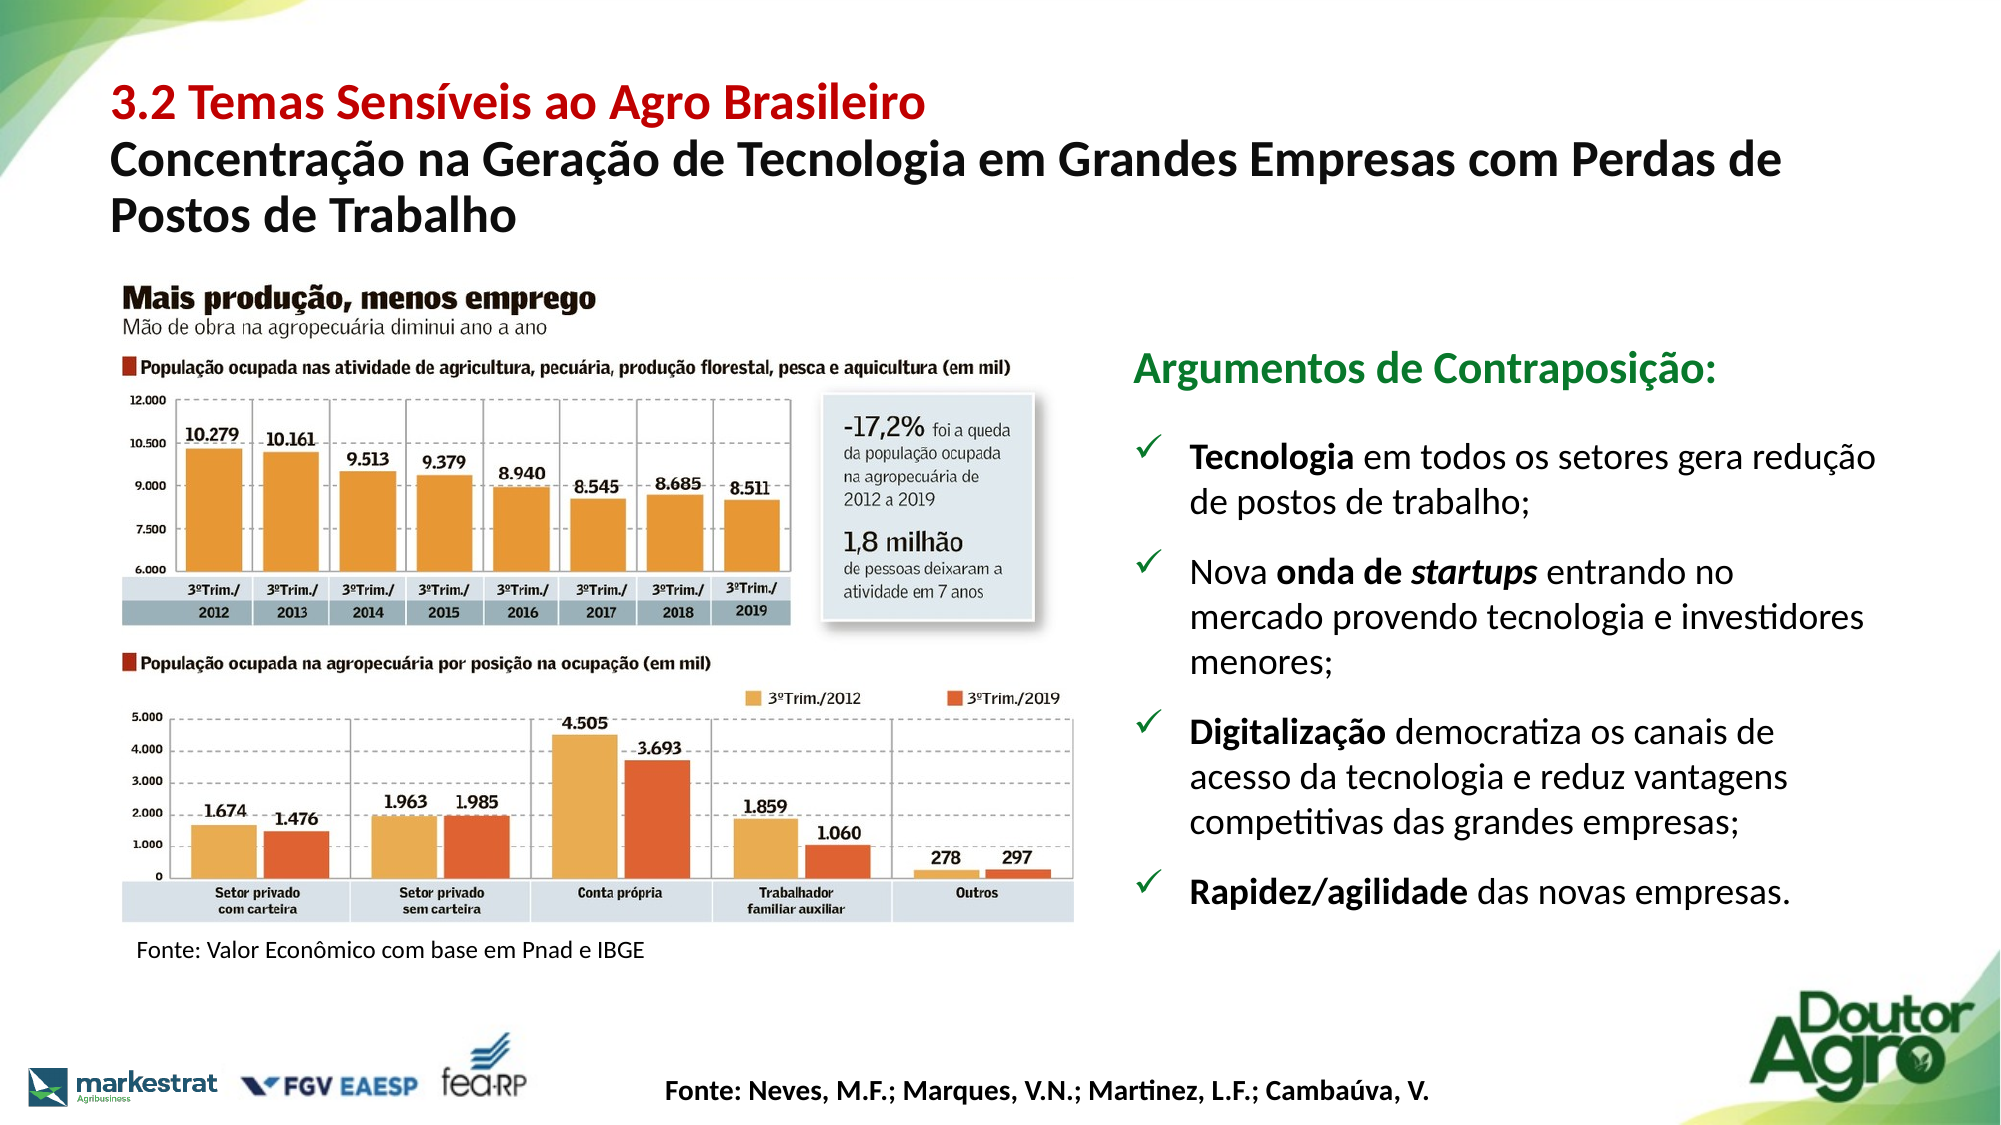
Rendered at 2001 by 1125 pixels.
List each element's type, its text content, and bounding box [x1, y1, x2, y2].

picture [0, 0, 2001, 1125]
text_box 3.2 Temas Sensíveis ao Agro Brasileiro Concentração na Geração de Tecnologia em Grandes Empresas com Perdas de Postos de Trabalho [95, 67, 1930, 191]
text_box Argumentos de Contraposição: [1118, 330, 1944, 401]
text_box Fonte: Neves, M.F.; Marques, V.N.; Martinez, L.F.; Cambaúva, V. [597, 1064, 1498, 1114]
text_box Tecnologia em todos os setores gera redução de postos de trabalho; Nova onda de startups entrando no mercado provendo tecnologia e investidores menores; Digitalização democratiza os canais de acesso da tecnologia e reduz vantagens competitivas das grandes empresas; Rapidez/agilidade das novas empresas. [1118, 424, 1892, 920]
text_box Fonte: Valor Econômico com base em Pnad e IBGE [121, 932, 947, 971]
